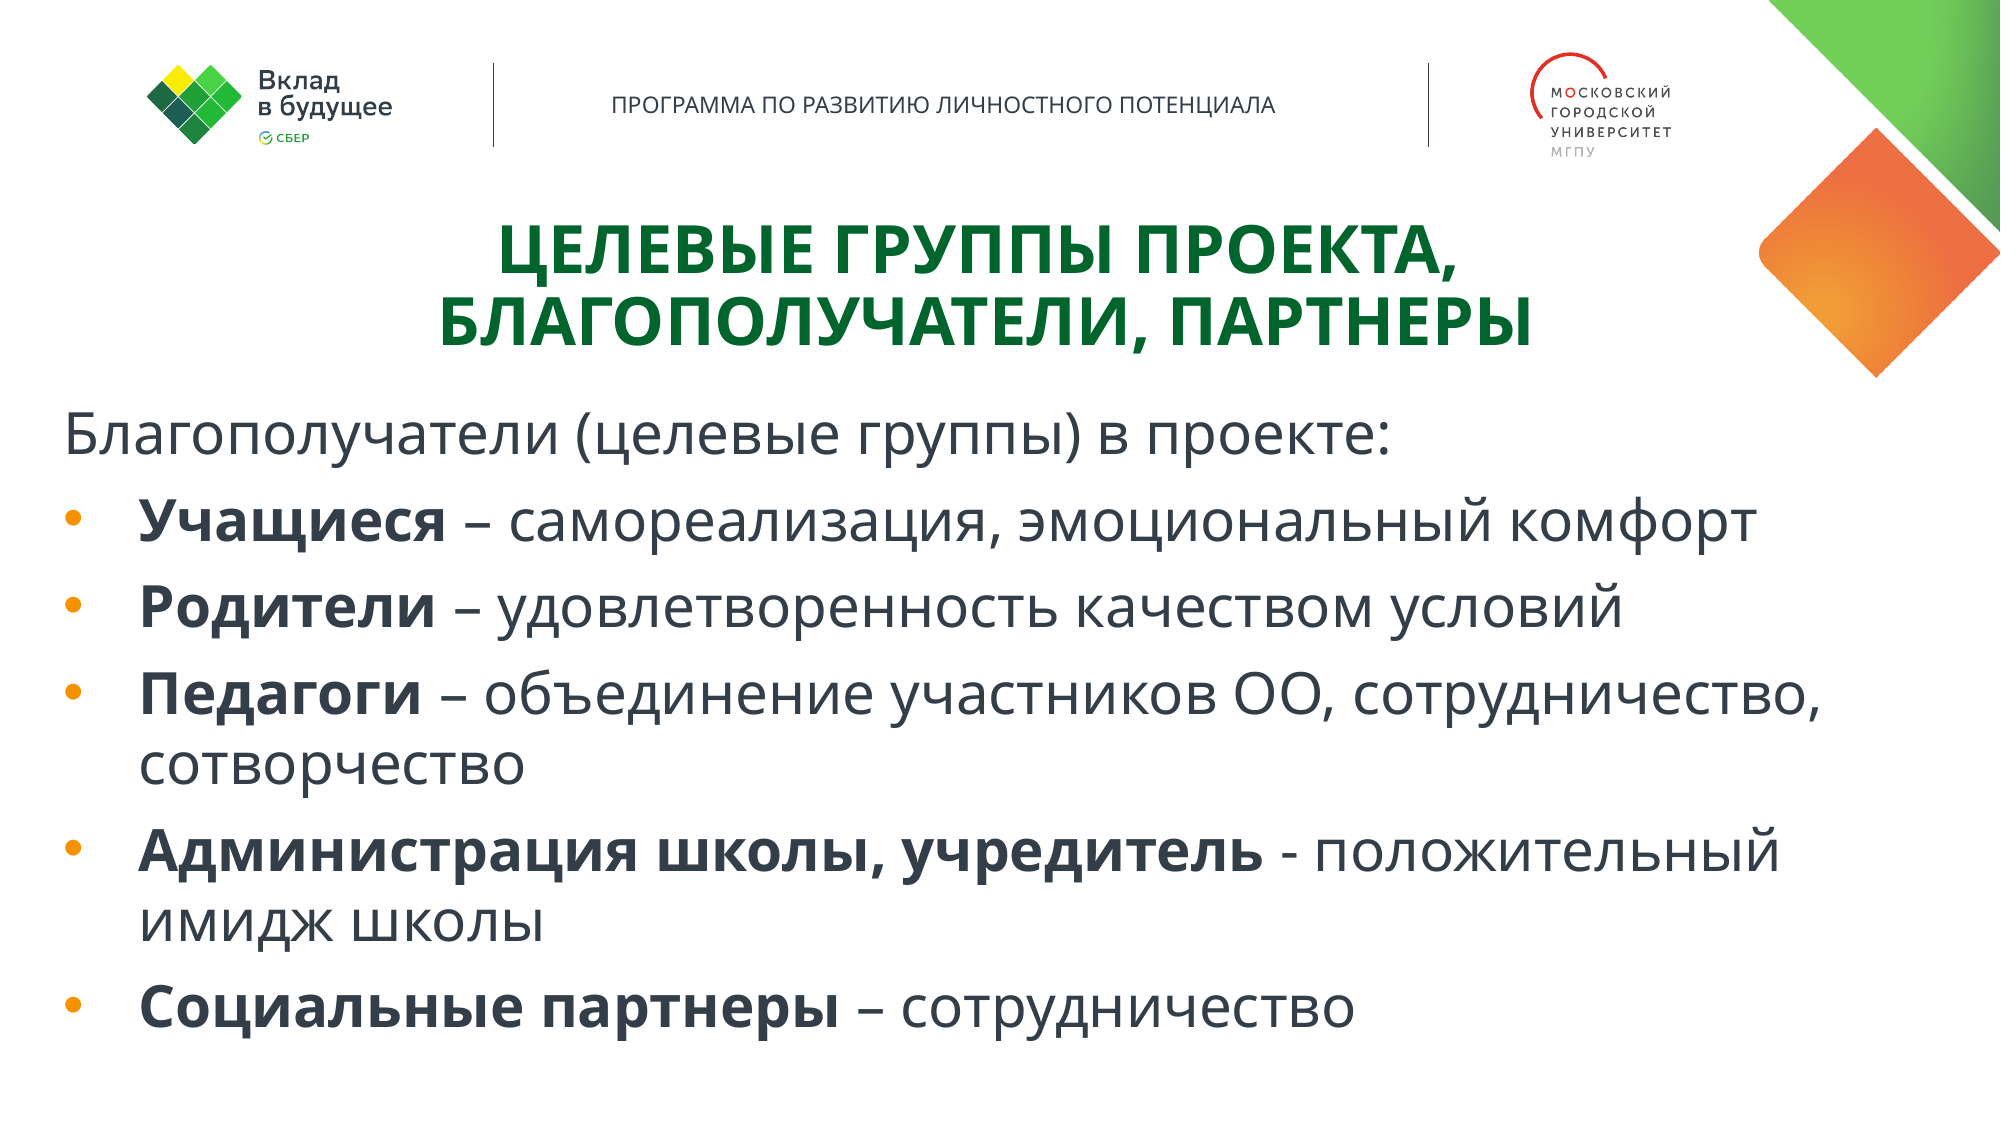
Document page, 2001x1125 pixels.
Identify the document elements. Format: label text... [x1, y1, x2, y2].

picture [147, 65, 392, 145]
picture [1757, 0, 2000, 380]
text_box ЦЕЛЕВЫЕ ГРУППЫ ПРОЕКТА, БЛАГОПОЛУЧАТЕЛИ, ПАРТНЕРЫ [0, 216, 1985, 361]
picture [1530, 52, 1671, 157]
text_box Благополучатели (целевые группы) в проекте: Учащиеся – самореализация, эмоциональный комфорт Родители – удовлетворенность качеством условий Педагоги – объединение участников ОО, сотрудничество, сотворчество Администрация школы, учредитель - положительный имидж школы Социальные партнеры – сотрудничество [64, 386, 1949, 1029]
